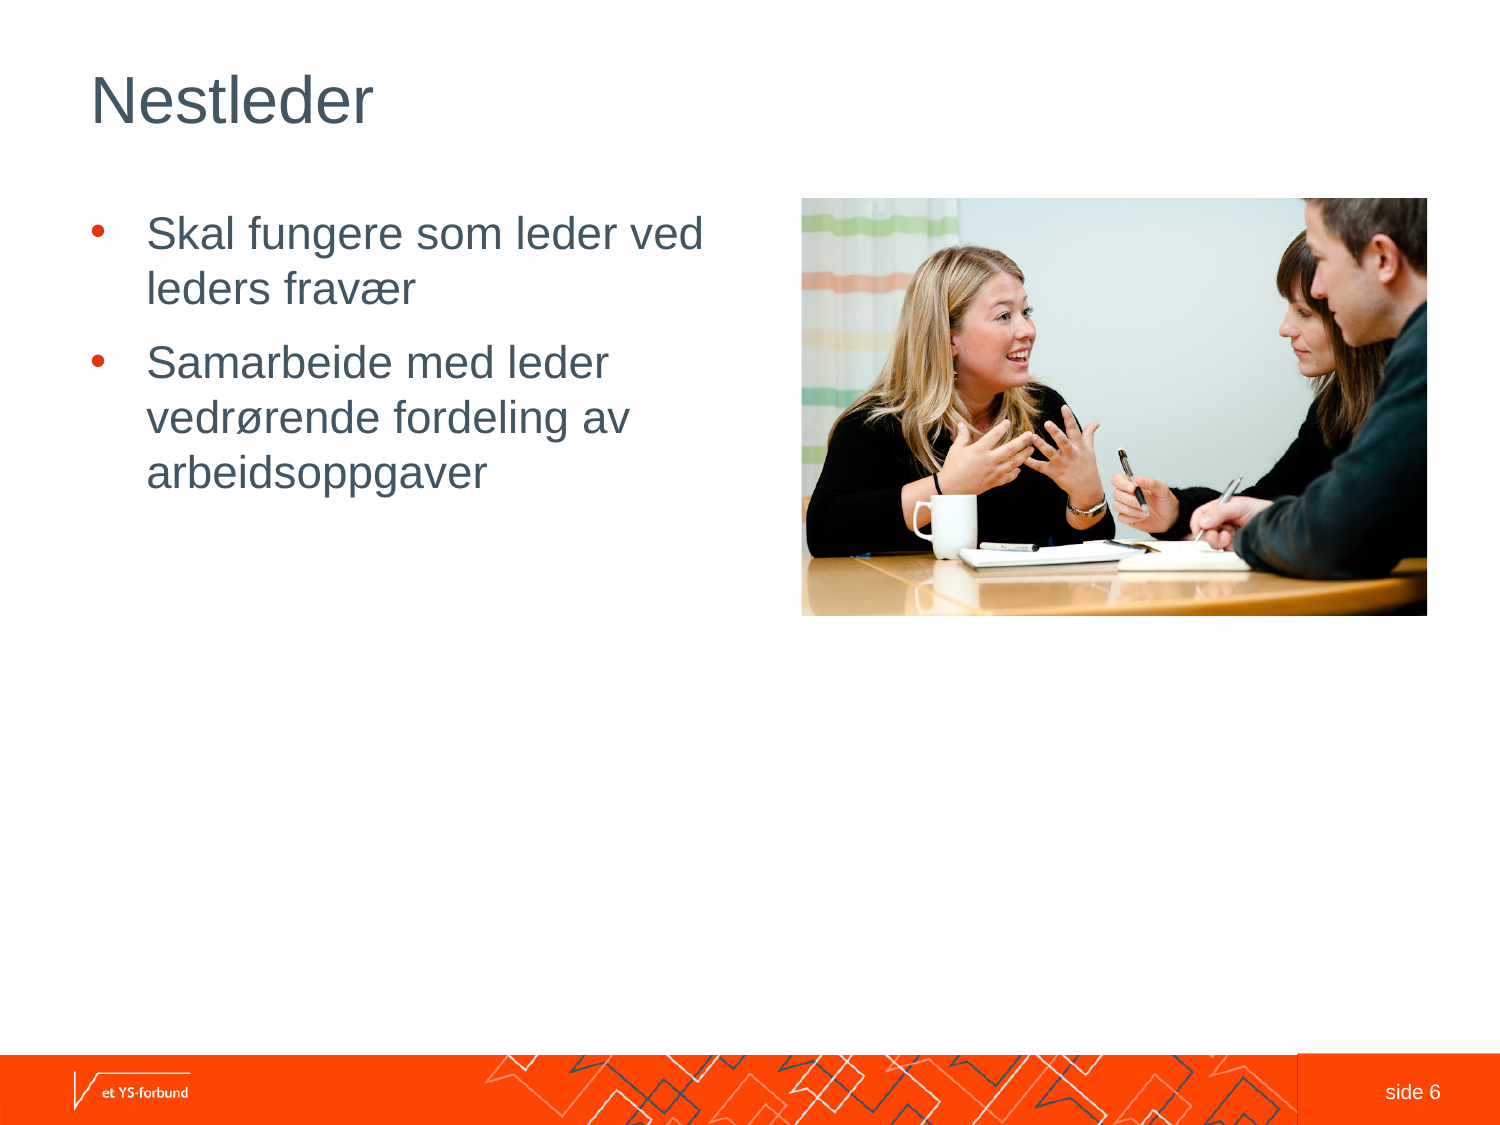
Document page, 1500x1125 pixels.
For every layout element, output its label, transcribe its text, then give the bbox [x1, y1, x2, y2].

title Nestleder [75, 45, 1425, 149]
slide_number side 6 [1299, 1055, 1500, 1125]
picture [801, 197, 1428, 617]
list Skal fungere som leder ved leders fravær Samarbeide med leder vedrørende fordeling av arbeidsoppgaver [75, 195, 777, 939]
